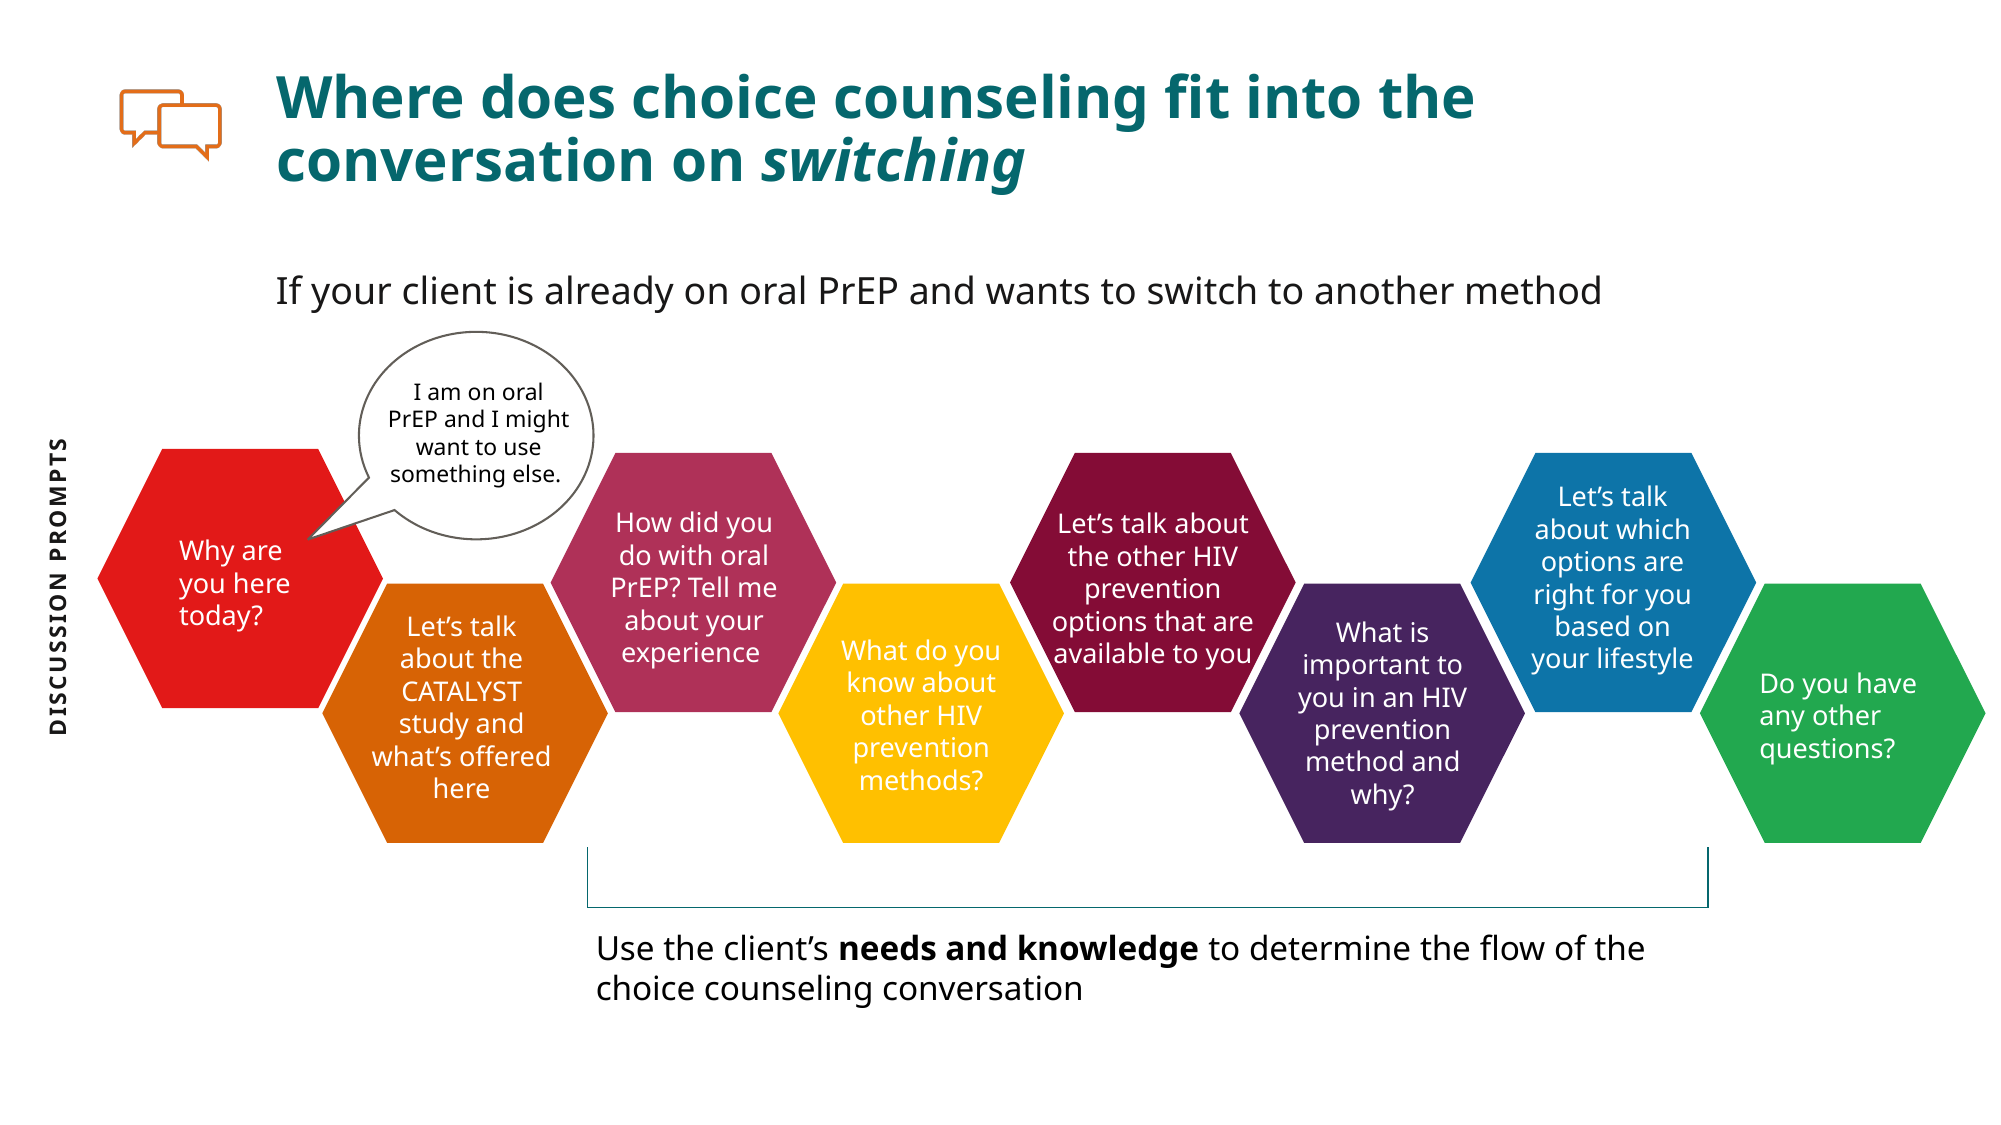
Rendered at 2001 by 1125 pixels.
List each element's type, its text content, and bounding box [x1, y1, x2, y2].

text_box Use the client’s needs and knowledge to determine the flow of the choice counseling conversation [581, 919, 1730, 1015]
text_box [587, 847, 1709, 908]
title Where does choice counseling fit into the conversation on switching [144, 37, 1866, 225]
text_box [96, 447, 322, 710]
text_box [307, 523, 322, 541]
text_box [357, 387, 371, 452]
text_box DISCUSSION PROMPTS [35, 259, 78, 752]
text_box [586, 396, 595, 452]
text_box I am on oral PrEP and I might want to use something else. [371, 369, 586, 452]
text_box If your client is already on oral PrEP and wants to switch to another method [261, 259, 1900, 320]
picture [110, 64, 231, 185]
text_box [322, 452, 1986, 847]
text_box Why are you here today? [164, 526, 322, 639]
text_box [384, 330, 568, 369]
